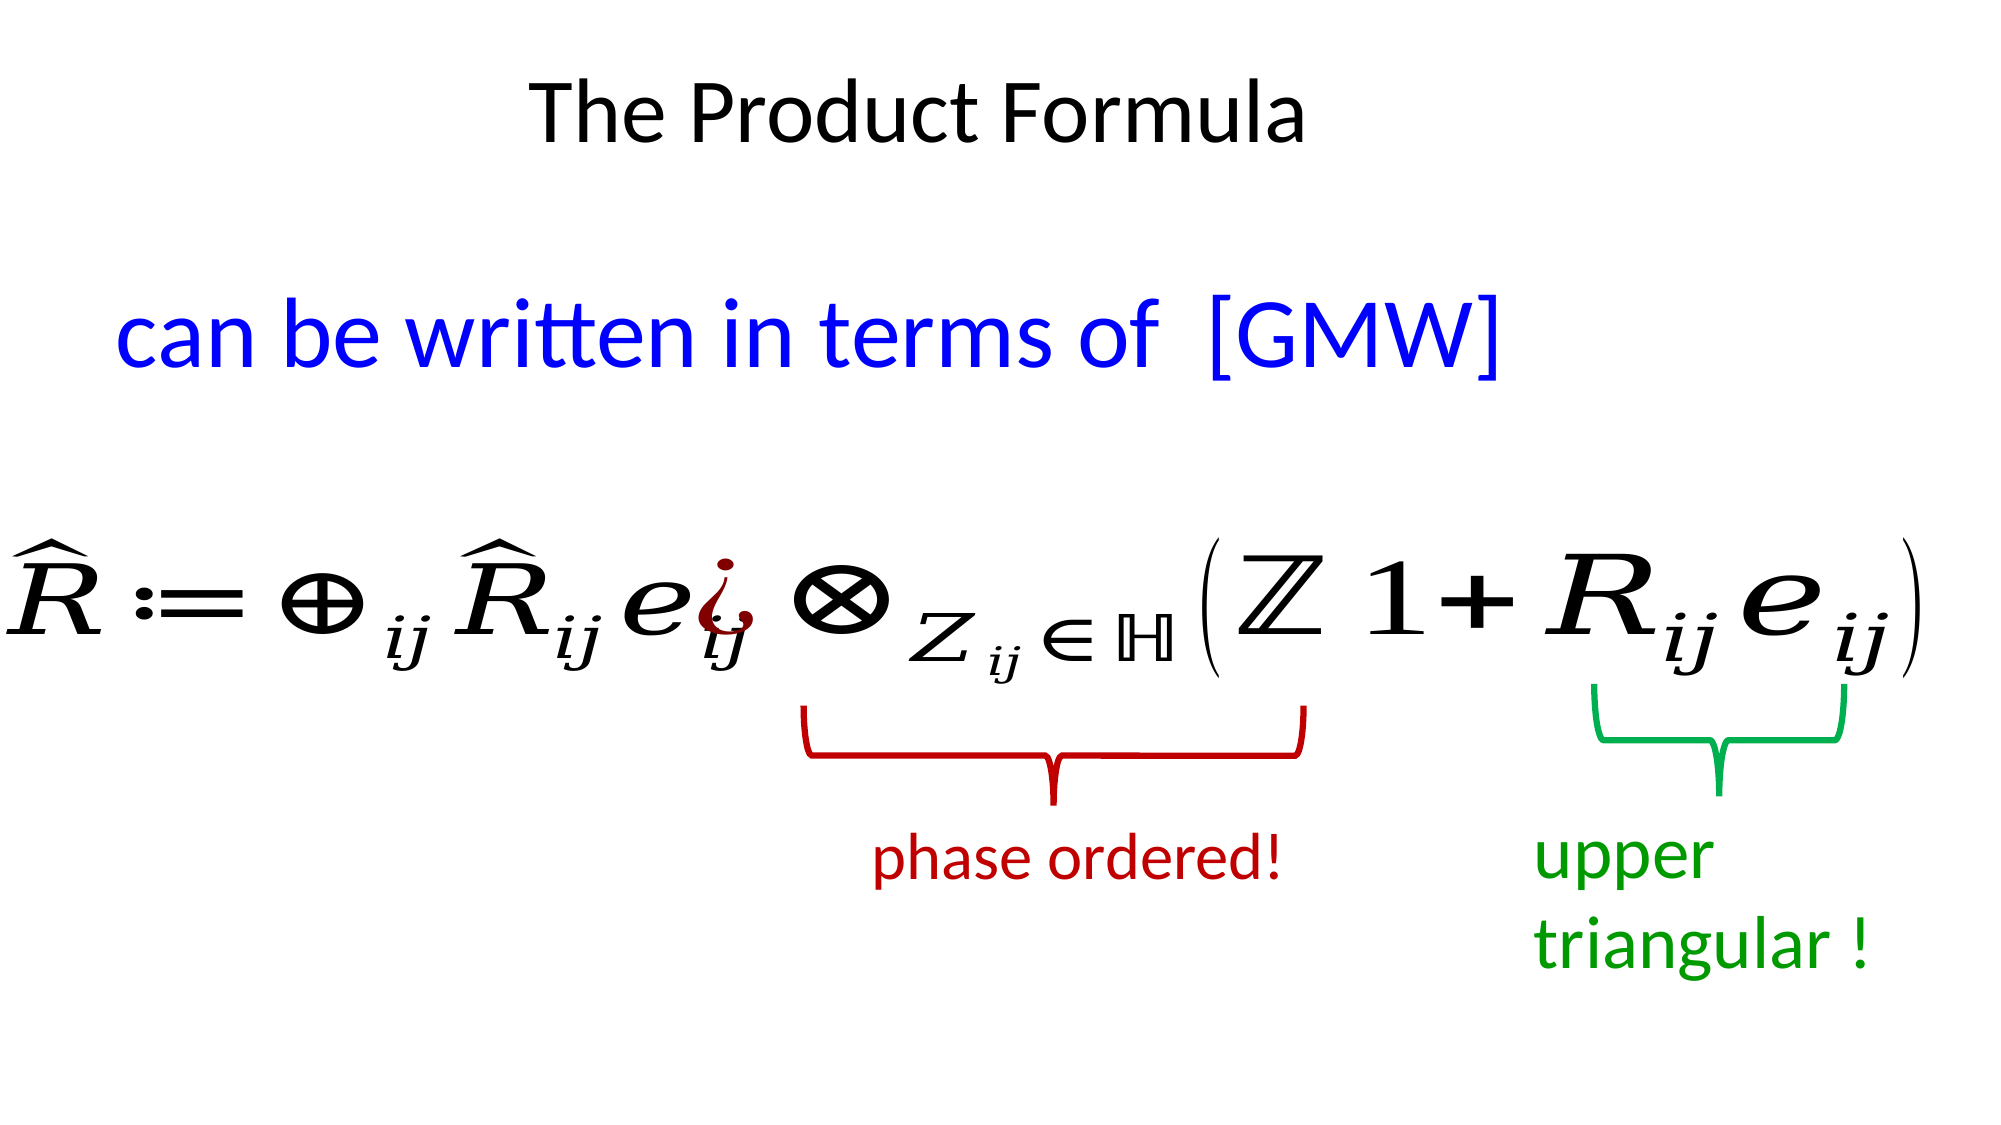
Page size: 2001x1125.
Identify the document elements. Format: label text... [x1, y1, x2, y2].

text_box upper triangular ! [1519, 796, 1956, 992]
text_box phase ordered! [856, 805, 1519, 901]
text_box [1593, 683, 1845, 796]
title The Product Formula [514, 4, 1404, 222]
text_box [803, 705, 1305, 805]
